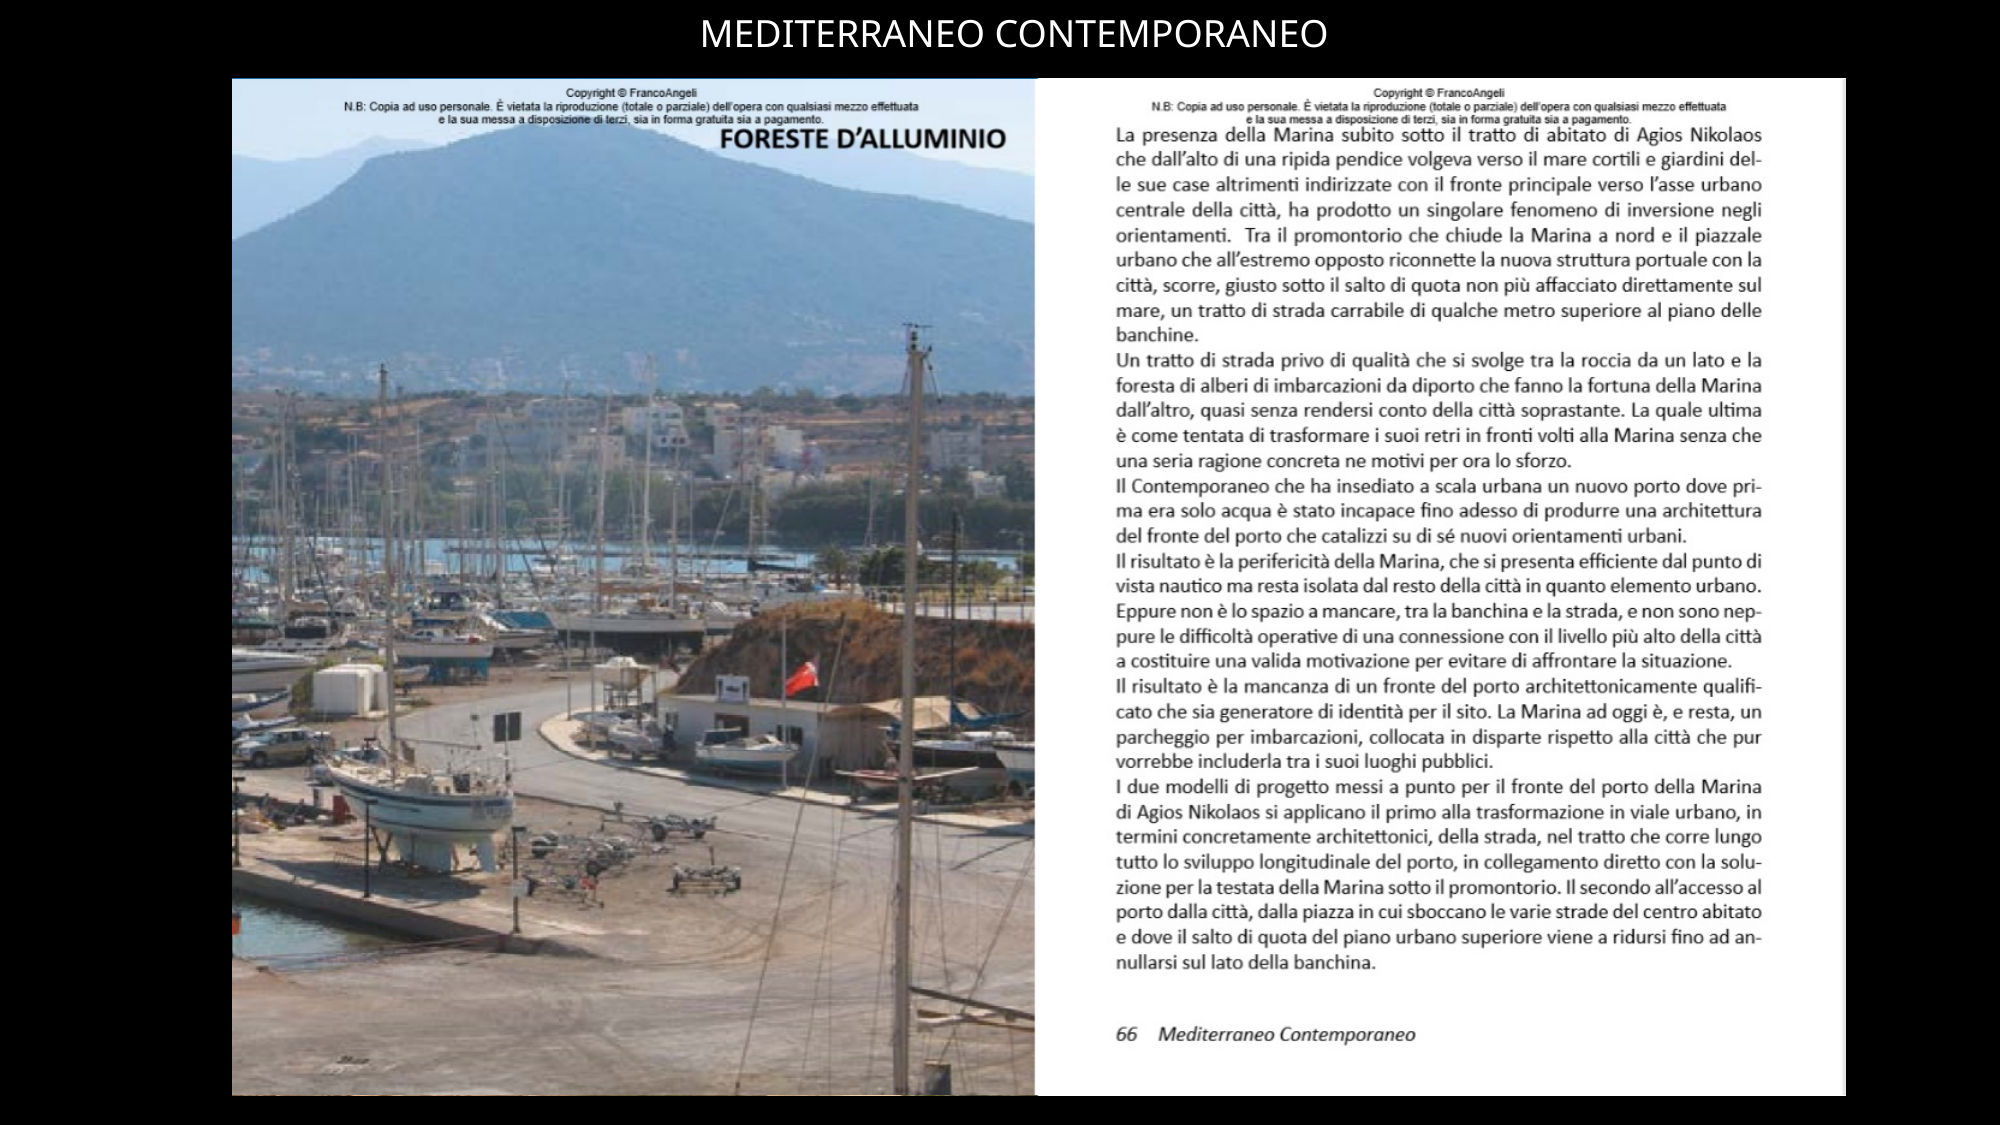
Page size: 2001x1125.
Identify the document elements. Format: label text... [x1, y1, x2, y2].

picture [232, 78, 1846, 1096]
title MEDITERRANEO CONTEMPORANEO [83, 0, 1946, 685]
